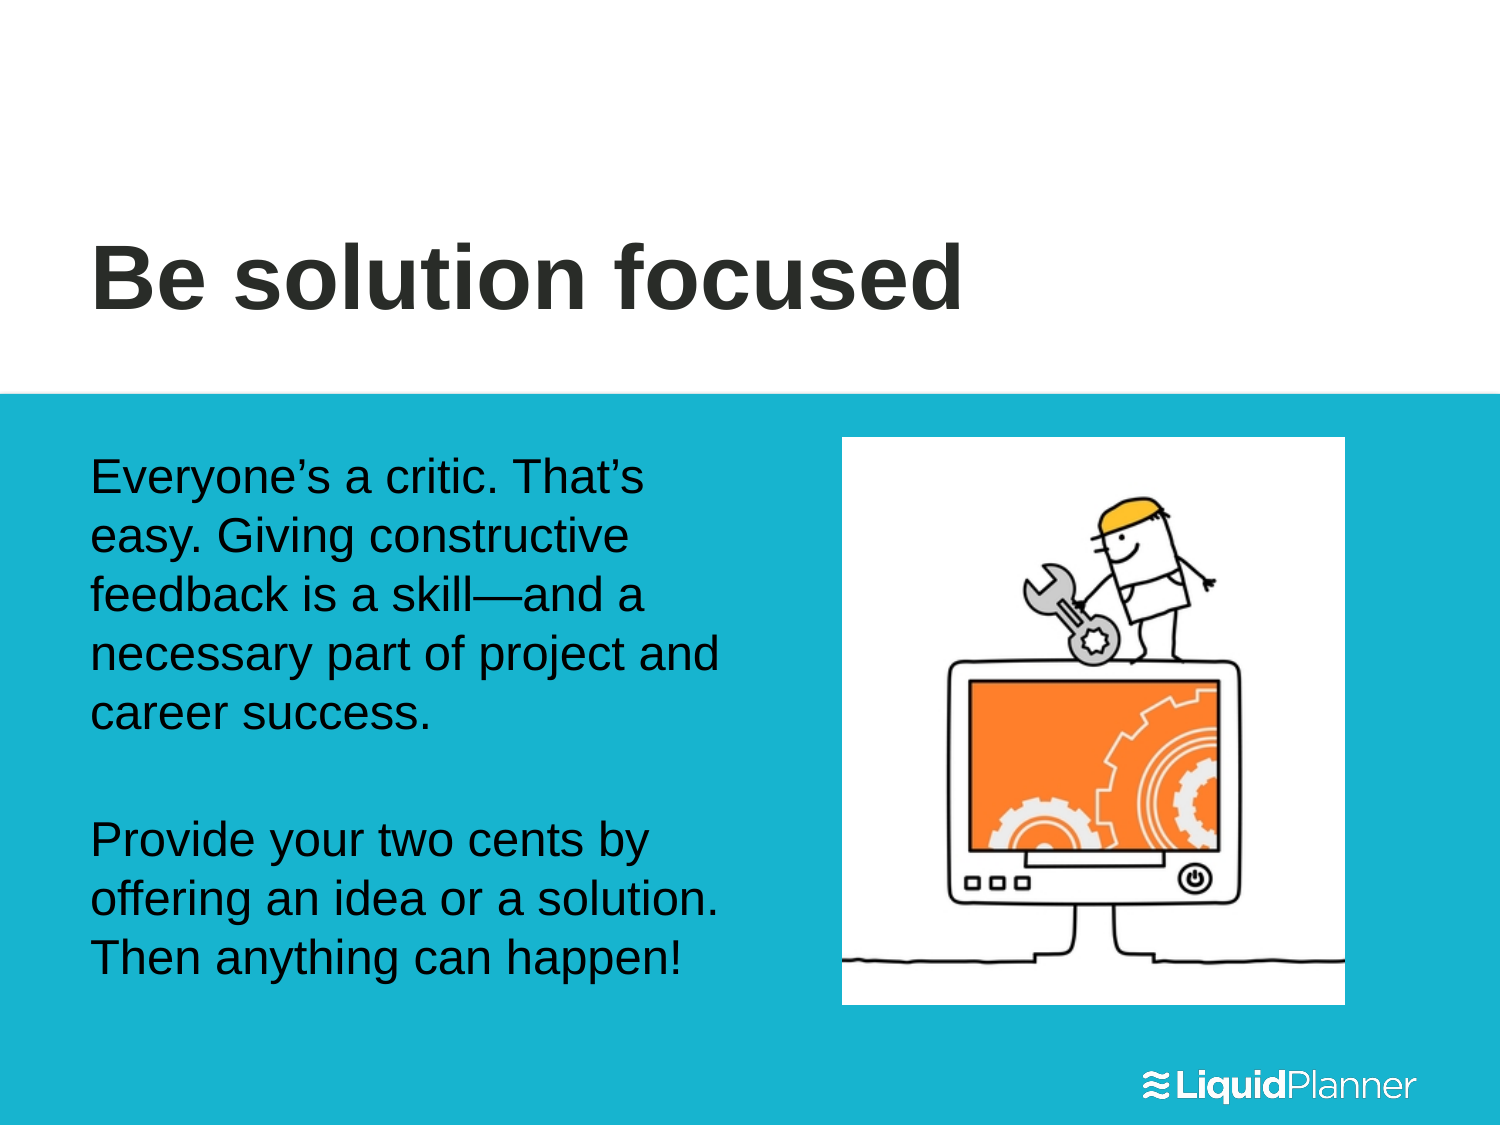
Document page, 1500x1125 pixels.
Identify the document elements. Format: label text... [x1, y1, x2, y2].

title Be solution focused [75, 179, 1425, 367]
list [842, 437, 1345, 1006]
picture [1137, 1063, 1432, 1111]
list Everyone’s a critic. That’s easy. Giving constructive feedback is a skill—and a necessary part of project and career success. Provide your two cents by offering an idea or a solution. Then anything can happen! [75, 437, 738, 1005]
